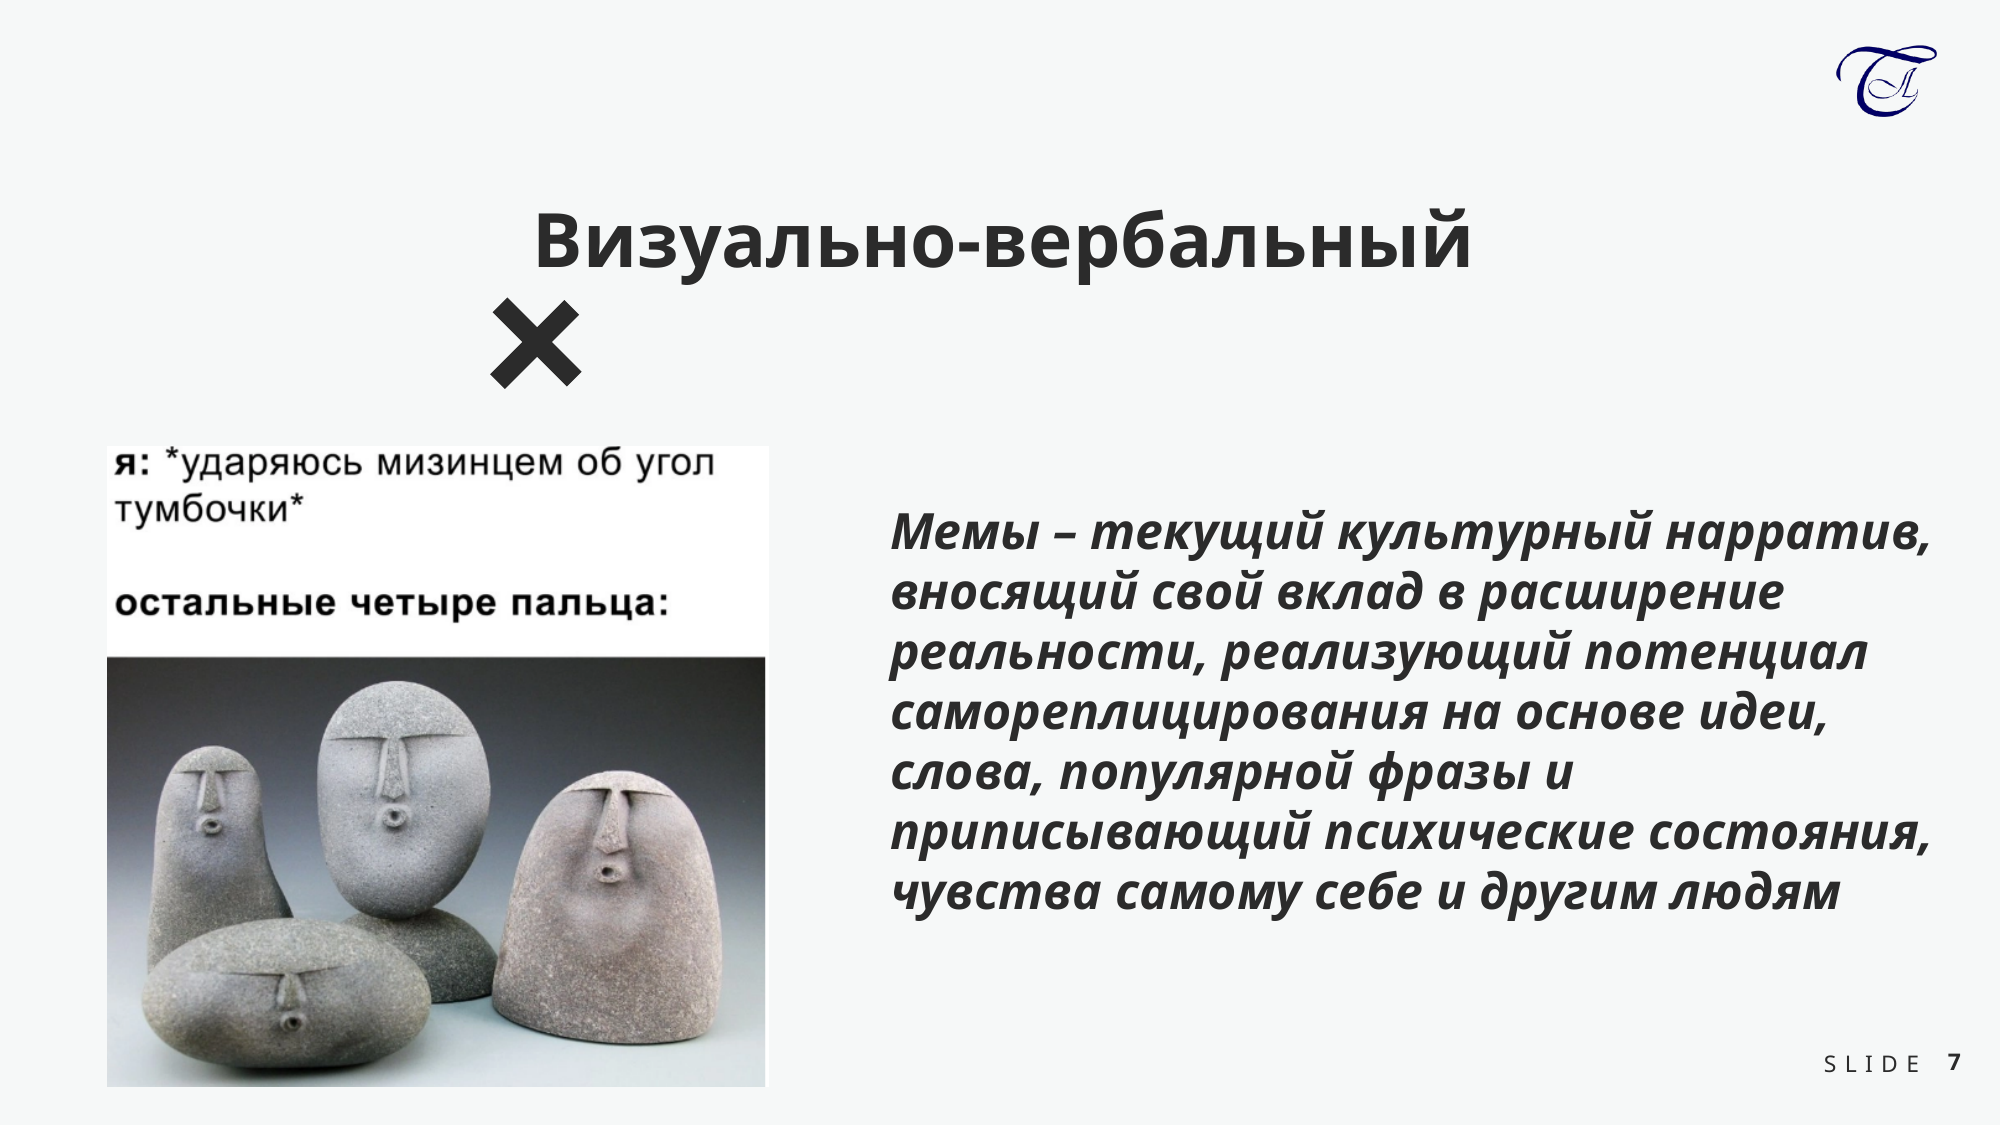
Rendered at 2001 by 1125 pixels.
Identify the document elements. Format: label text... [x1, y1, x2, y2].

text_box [482, 291, 588, 397]
picture [107, 446, 769, 1087]
text_box Визуально-вербальный [500, 185, 1507, 291]
picture [1836, 45, 1937, 117]
text_box Мемы – текущий культурный нарратив, вносящий свой вклад в расширение реальности, реализующий потенциал самореплицирования на основе идеи, слова, популярной фразы и приписывающий психические состояния, чувства самому себе и другим людям [875, 491, 2000, 927]
